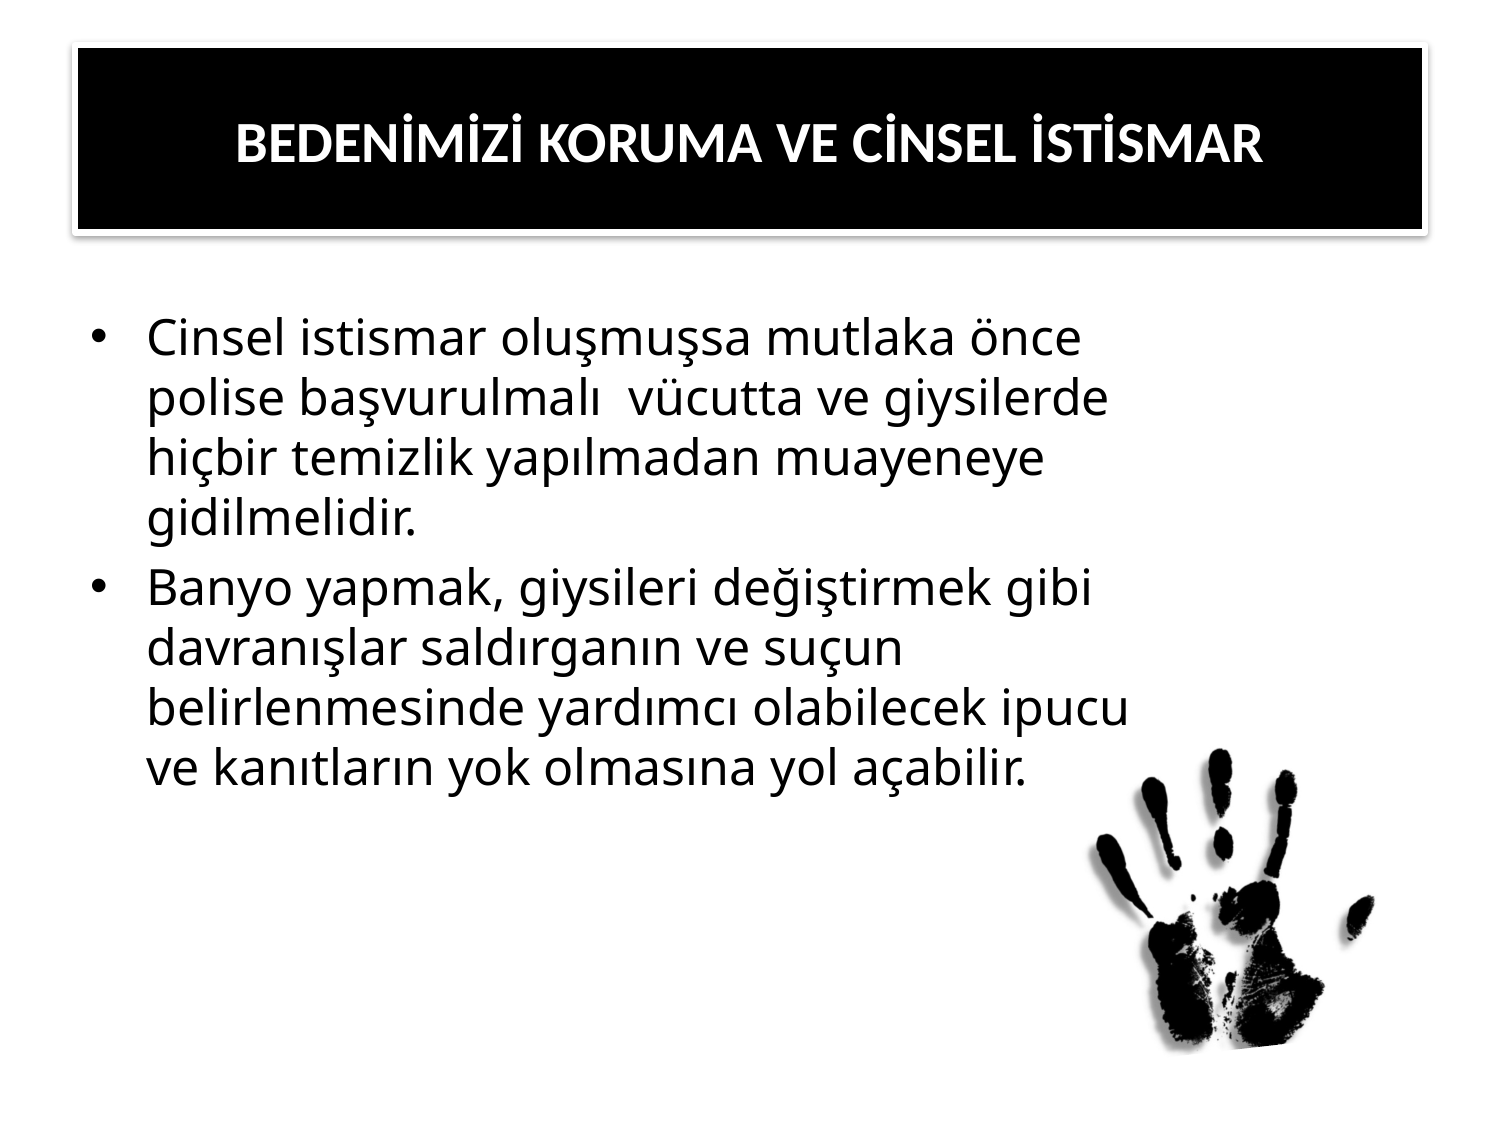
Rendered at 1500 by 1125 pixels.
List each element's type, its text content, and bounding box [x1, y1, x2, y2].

picture [950, 716, 1500, 1080]
list Cinsel istismar oluşmuşsa mutlaka önce polise başvurulmalı vücutta ve giysilerde hiçbir temizlik yapılmadan muayeneye gidilmelidir. Banyo yapmak, giysileri değiştirmek gibi davranışlar saldırganın ve suçun belirlenmesinde yardımcı olabilecek ipucu ve kanıtların yok olmasına yol açabilir. [75, 297, 1164, 941]
title BEDENİMİZİ KORUMA VE CİNSEL İSTİSMAR [72, 42, 1428, 236]
